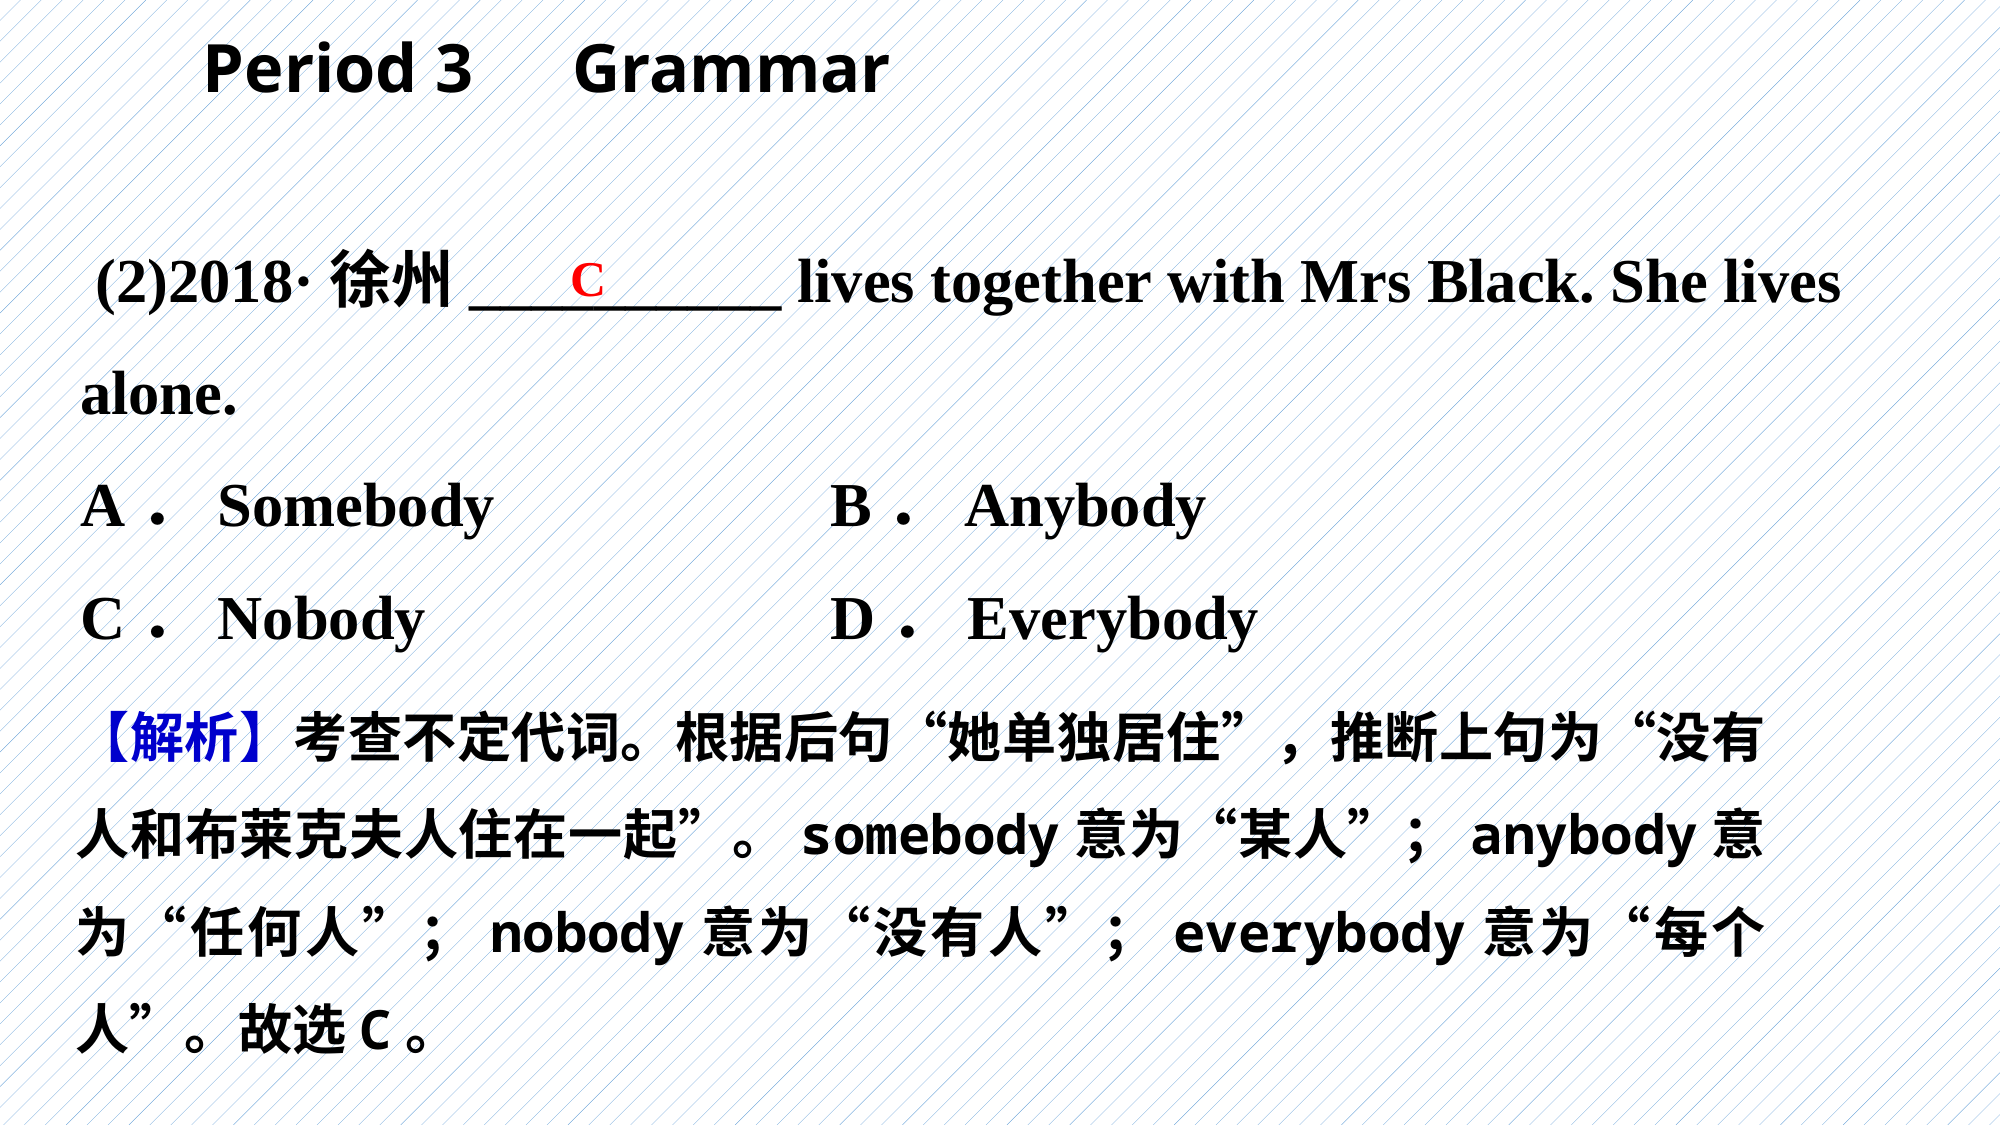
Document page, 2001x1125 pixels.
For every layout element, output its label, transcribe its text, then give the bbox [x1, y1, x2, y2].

text_box C [555, 238, 653, 314]
text_box 【解析】考查不定代词。根据后句“她单独居住”，推断上句为“没有人和布莱克夫人住在一起”。somebody意为“某人”；anybody意为“任何人”；nobody意为“没有人”；everybody意为“每个人”。故选C。 [60, 663, 1781, 1068]
text_box Period 3 Grammar [187, 18, 906, 114]
text_box (2)2018·徐州__________ lives together with Mrs Black. She lives alone. A．Somebody B．Anybody C．Nobody D．Everybody [65, 194, 1875, 660]
